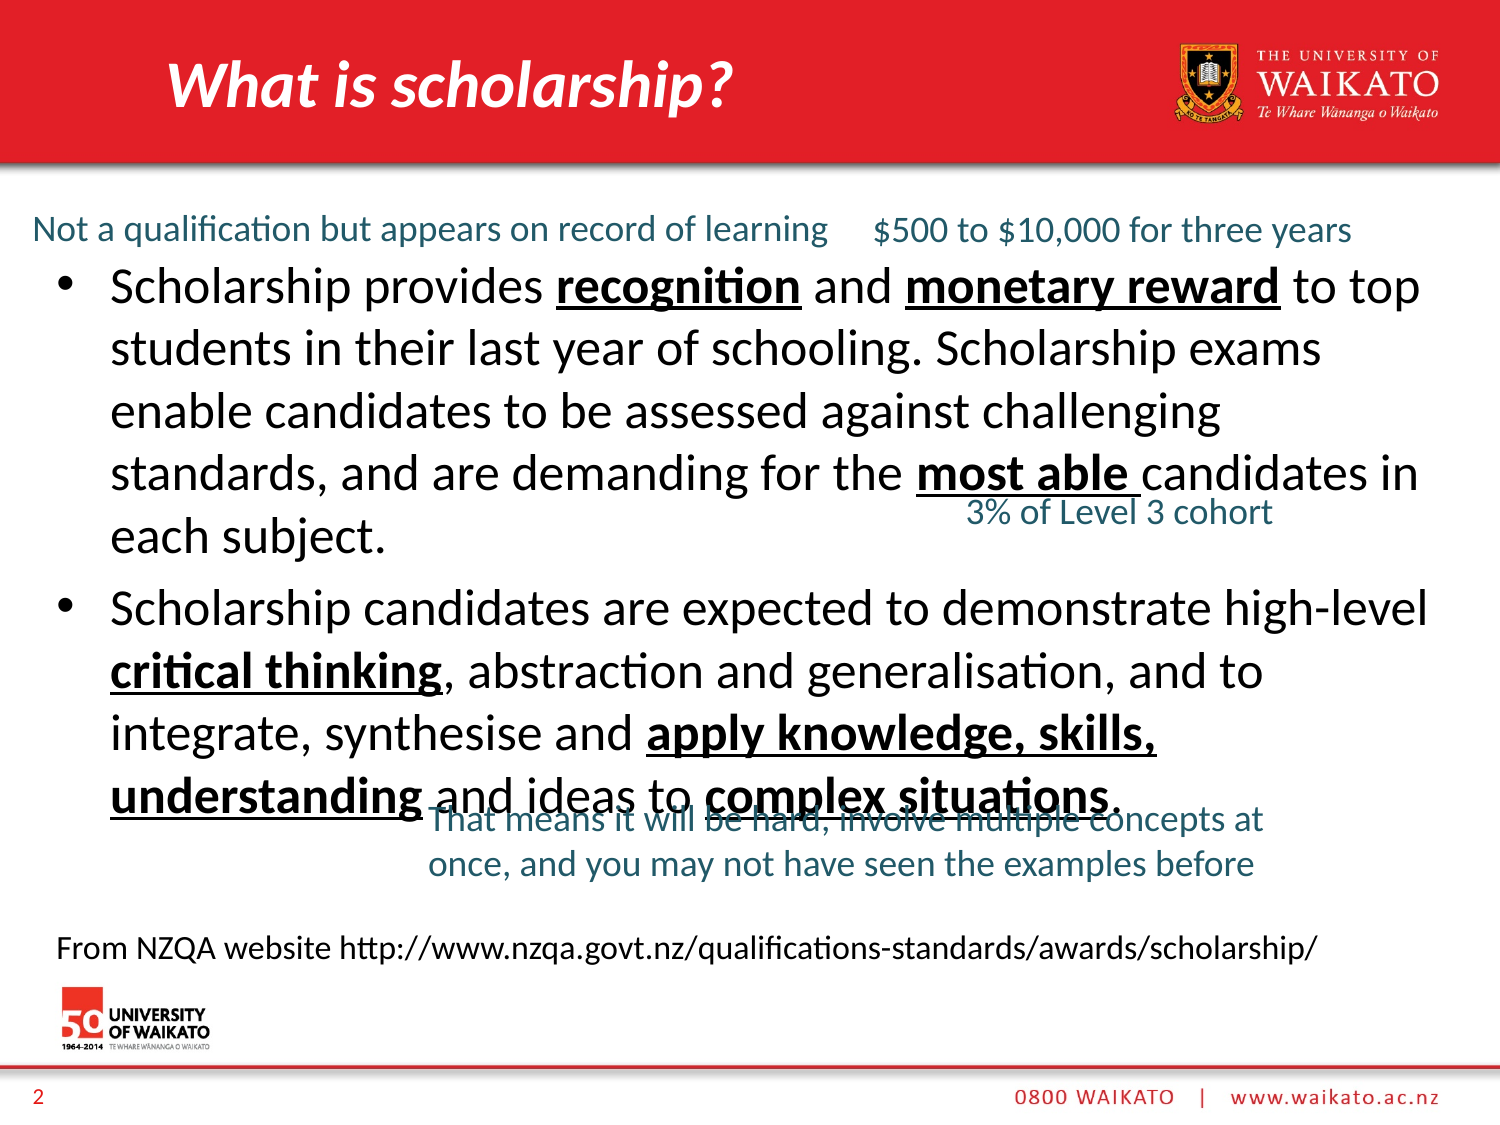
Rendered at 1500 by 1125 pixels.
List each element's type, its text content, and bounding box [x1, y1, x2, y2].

text_box Not a qualification but appears on record of learning [17, 196, 857, 256]
picture [0, 0, 1500, 1125]
slide_number 2 [17, 1065, 350, 1125]
text_box 3% of Level 3 cohort [950, 479, 1341, 540]
title What is scholarship? [150, 0, 1199, 161]
list Scholarship provides recognition and monetary reward to top students in their last year of schooling. Scholarship exams enable candidates to be assessed against challenging standards, and are demanding for the most able candidates in each subject. Scholarship candidates are expected to demonstrate high-level critical thinking, abstraction and generalisation, and to integrate, synthesise and apply knowledge, skills, understanding and ideas to complex situations. From NZQA website http://www.nzqa.govt.nz/qualifications-standards/awards/scholarship/ [41, 243, 1447, 976]
footer [466, 1065, 942, 1125]
text_box That means it will be hard, involve multiple concepts at once, and you may not have seen the examples before [413, 786, 1300, 892]
text_box $500 to $10,000 for three years [857, 197, 1437, 258]
